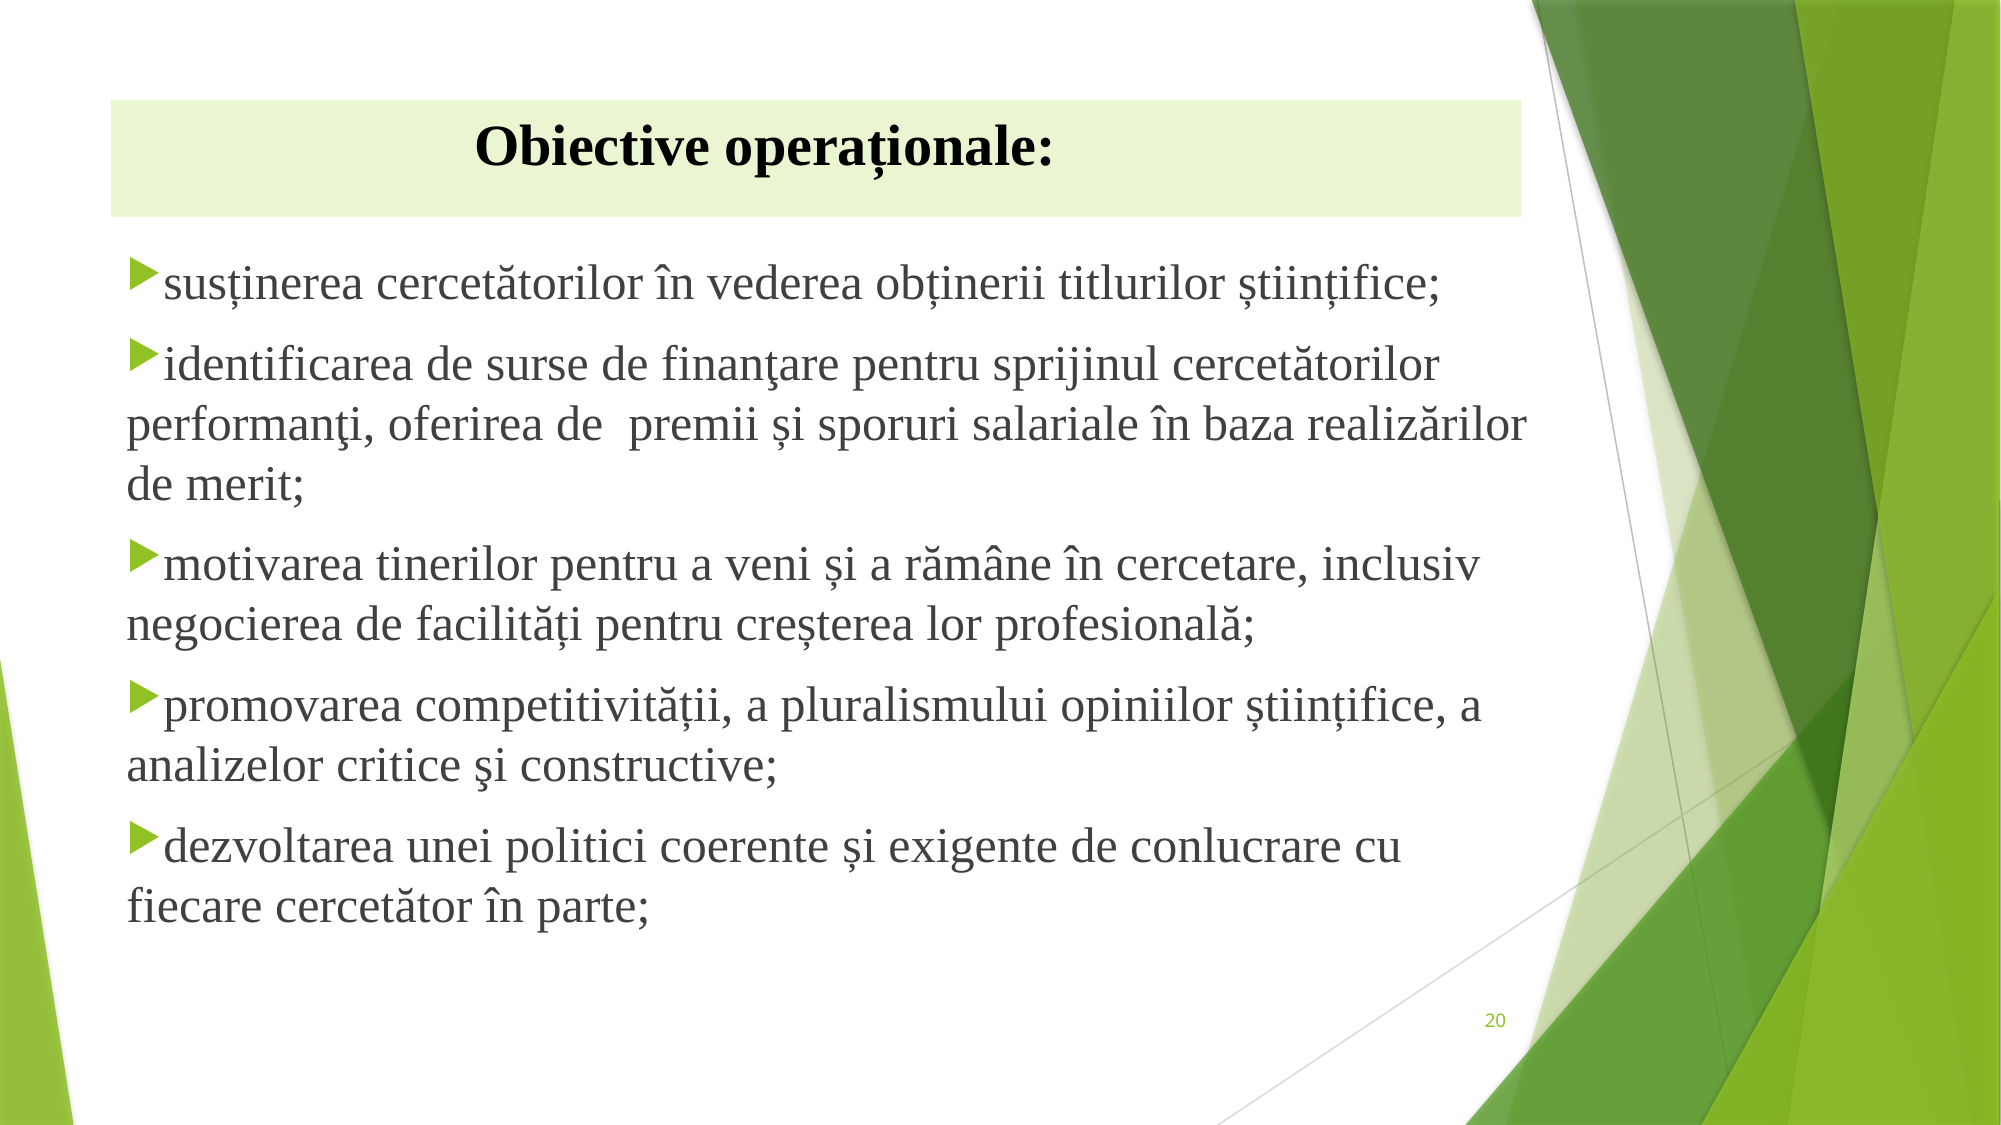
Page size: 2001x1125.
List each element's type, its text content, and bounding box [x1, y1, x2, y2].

list susținerea cercetătorilor în vederea obținerii titlurilor științifice; identificarea de surse de finanţare pentru sprijinul cercetătorilor performanţi, oferirea de premii și sporuri salariale în baza realizărilor de merit; motivarea tinerilor pentru a veni și a rămâne în cercetare, inclusiv negocierea de facilități pentru creșterea lor profesională; promovarea competitivității, a pluralismului opiniilor științifice, a analizelor critice şi constructive; dezvoltarea unei politici coerente și exigente de conlucrare cu fiecare cercetător în parte; [110, 241, 1549, 1007]
title Obiective operaționale: [110, 99, 1522, 217]
slide_number 20 [1409, 1007, 1522, 1051]
